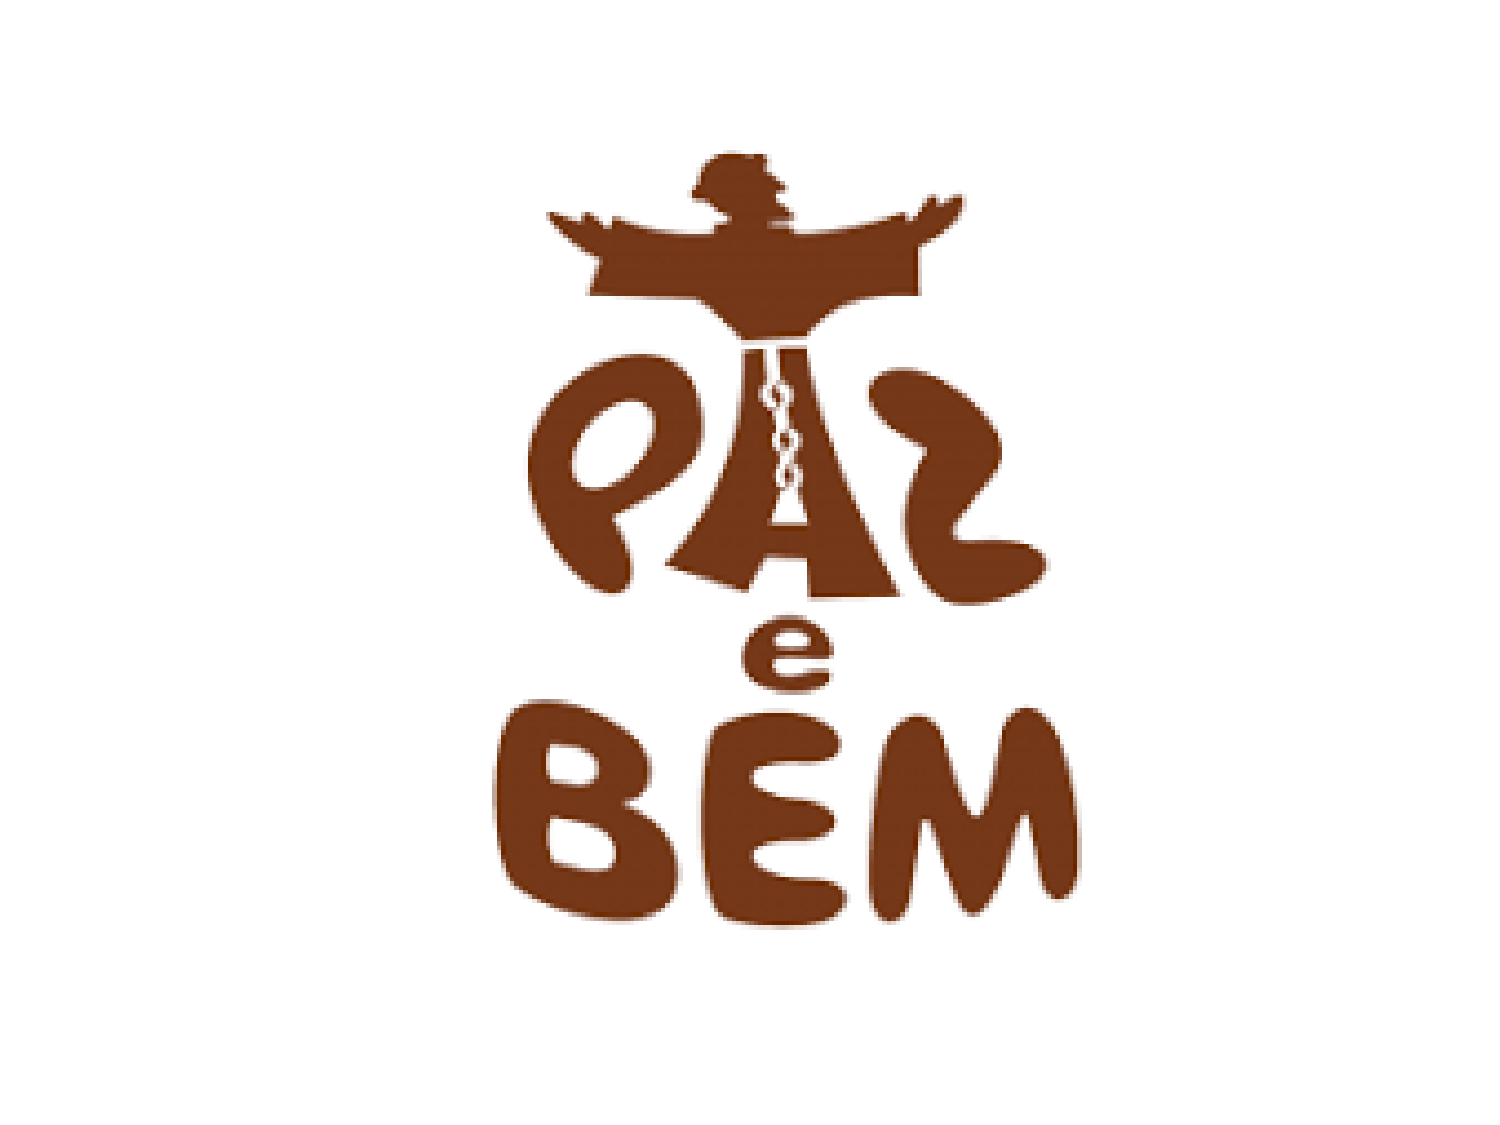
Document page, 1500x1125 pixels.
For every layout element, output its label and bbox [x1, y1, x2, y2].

list [218, 128, 1366, 988]
